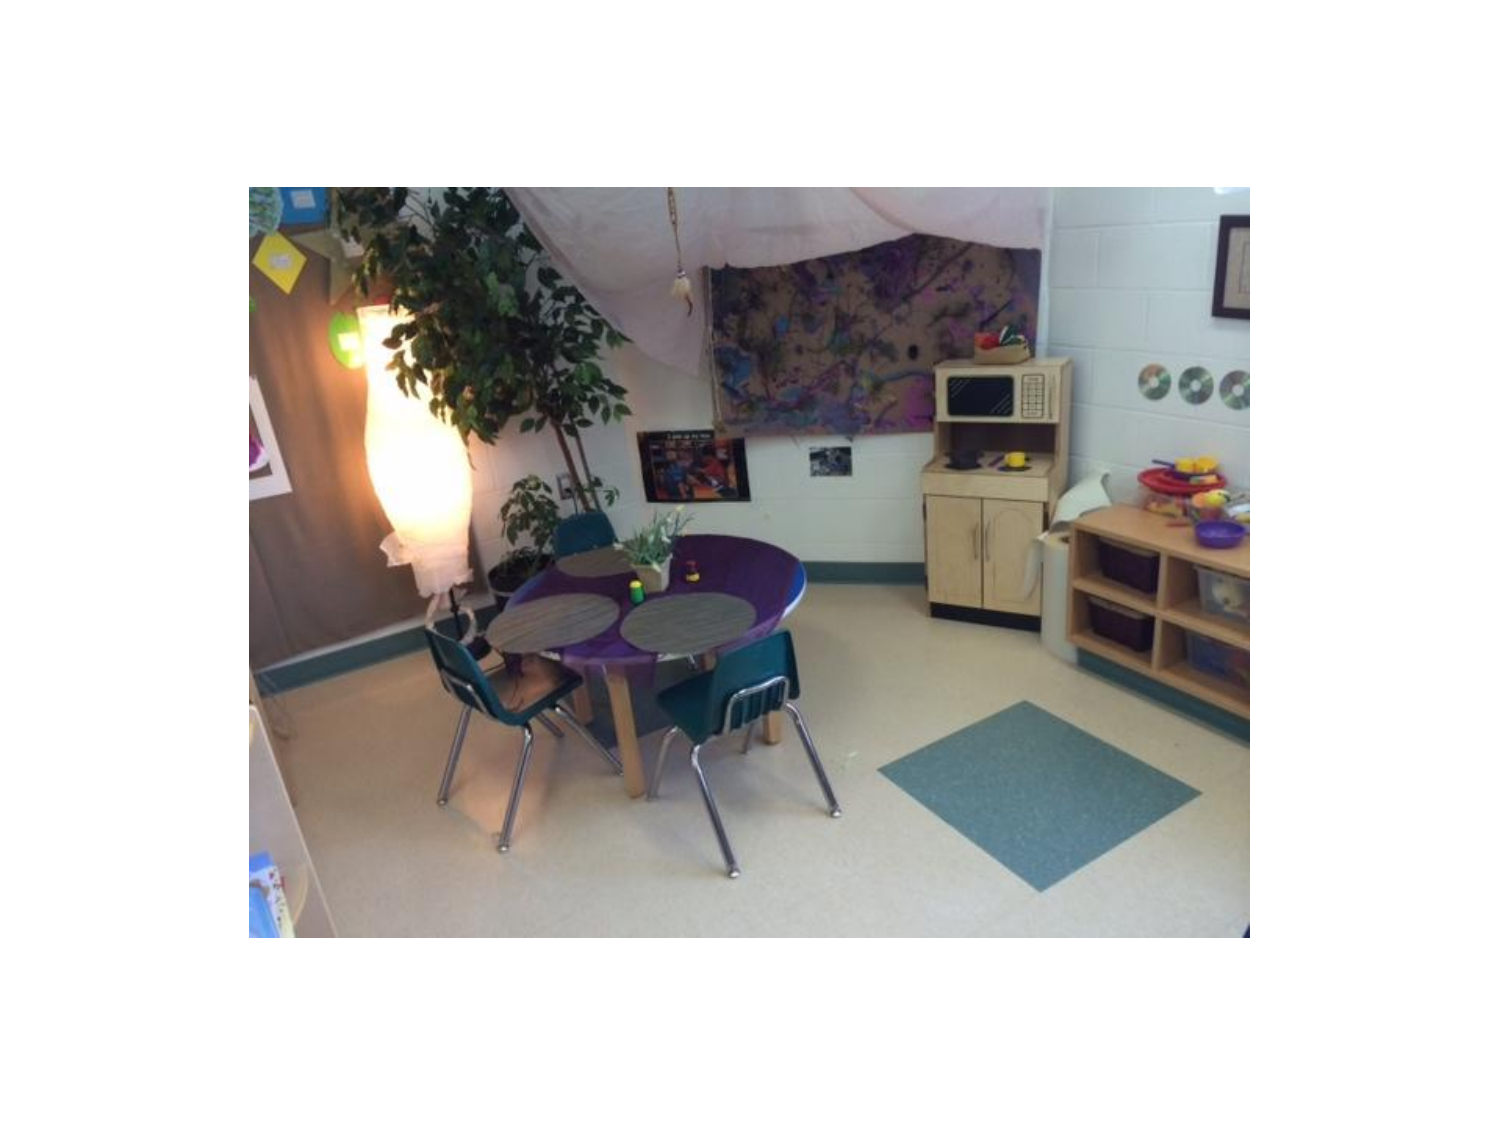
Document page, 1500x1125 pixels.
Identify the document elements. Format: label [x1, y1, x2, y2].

picture [249, 187, 1251, 938]
